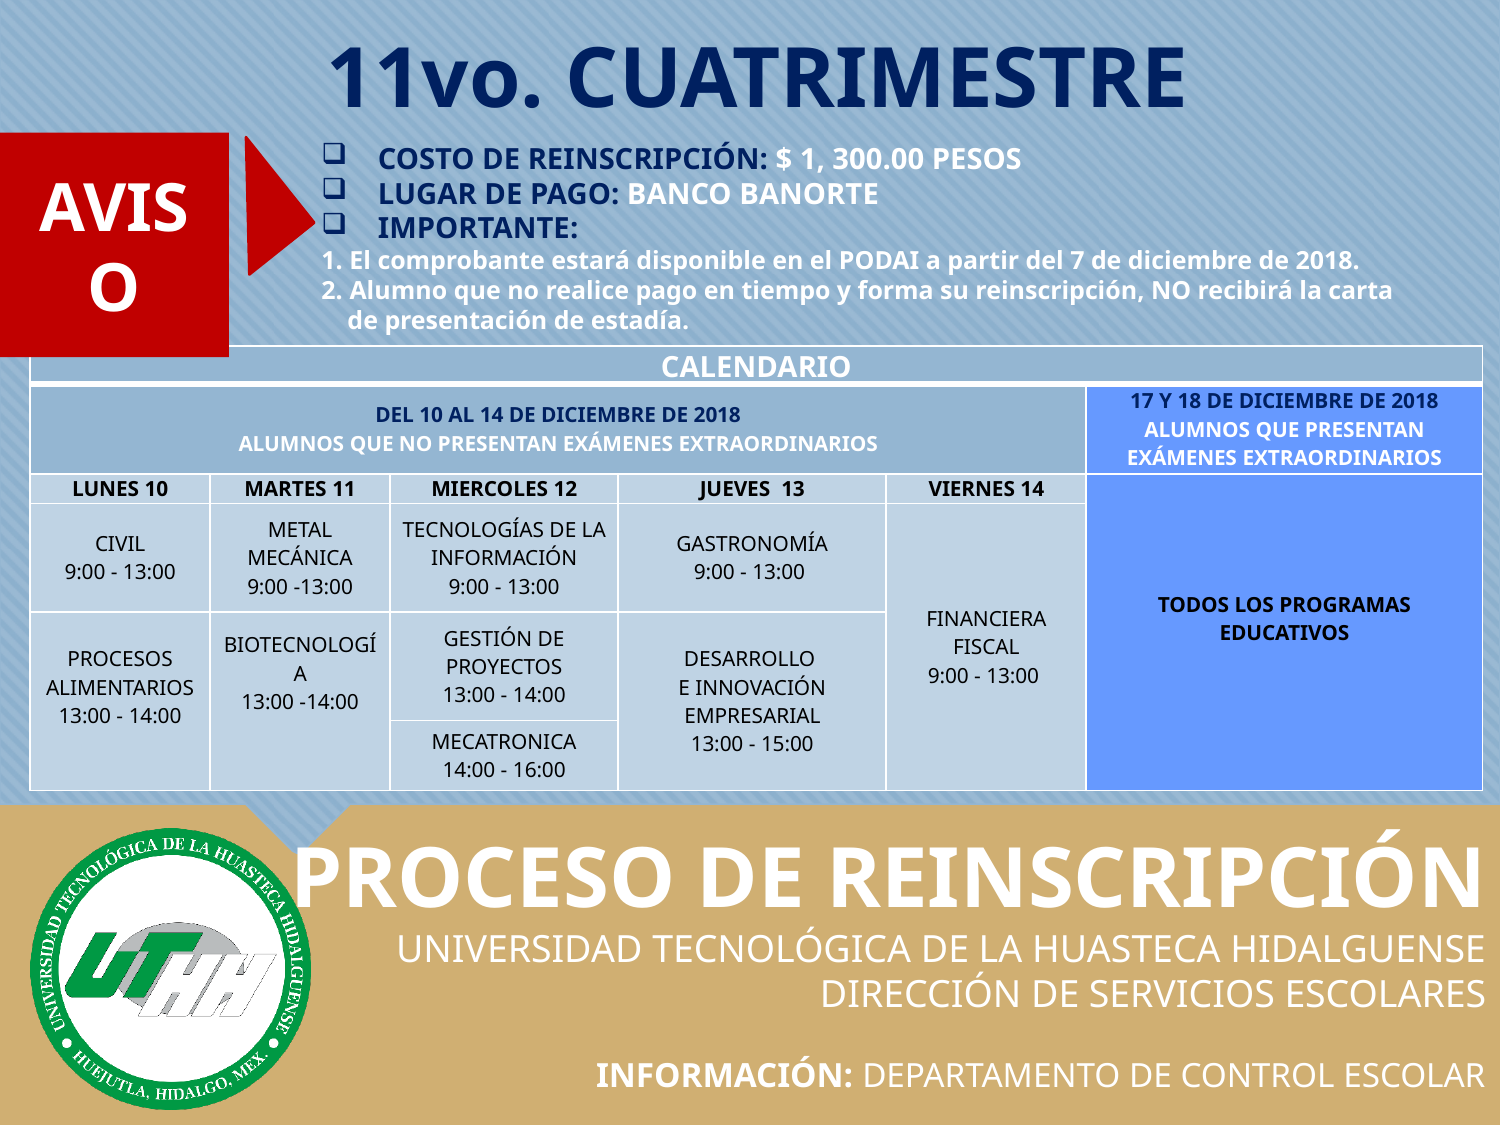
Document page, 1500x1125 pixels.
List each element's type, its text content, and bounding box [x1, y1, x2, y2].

table_cell JUEVES 13 [619, 475, 885, 503]
table_cell BIOTECNOLOGÍA 13:00 -14:00 [211, 613, 389, 790]
table_cell METAL MECÁNICA 9:00 -13:00 [211, 504, 389, 611]
table_cell TODOS LOS PROGRAMAS EDUCATIVOS [1087, 475, 1482, 790]
table_cell TECNOLOGÍAS DE LA INFORMACIÓN 9:00 - 13:00 [391, 504, 617, 611]
table_header CALENDARIO [31, 347, 1482, 381]
table_cell LUNES 10 [31, 475, 209, 503]
table_cell MARTES 11 [211, 475, 389, 503]
table_cell GASTRONOMÍA 9:00 - 13:00 [619, 504, 885, 611]
text_box PROCESO DE REINSCRIPCIÓN UNIVERSIDAD TECNOLÓGICA DE LA HUASTECA HIDALGUENSE DIRECCIÓN DE SERVICIOS ESCOLARES INFORMACIÓN: DEPARTAMENTO DE CONTROL ESCOLAR [14, 817, 1500, 1102]
table_cell 17 Y 18 DE DICIEMBRE DE 2018 ALUMNOS QUE PRESENTAN EXÁMENES EXTRAORDINARIOS [1087, 387, 1482, 473]
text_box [0, 132, 290, 280]
text_box COSTO DE REINSCRIPCIÓN: $ 1, 300.00 PESOS LUGAR DE PAGO: BANCO BANORTE IMPORTANTE: 1. El comprobante estará disponible en el PODAI a partir del 7 de diciembre de 2018. 2. Alumno que no realice pago en tiempo y forma su reinscripción, NO recibirá la carta de presentación de estadía. [306, 132, 1410, 342]
picture [29, 828, 311, 1110]
table_cell MECATRONICA 14:00 - 16:00 [391, 721, 617, 790]
table_cell CIVIL 9:00 - 13:00 [31, 504, 209, 611]
table_cell DESARROLLO E INNOVACIÓN EMPRESARIAL 13:00 - 15:00 [619, 613, 885, 790]
table_cell GESTIÓN DE PROYECTOS 13:00 - 14:00 [391, 613, 617, 720]
table_cell DEL 10 AL 14 DE DICIEMBRE DE 2018 ALUMNOS QUE NO PRESENTAN EXÁMENES EXTRAORDINARIOS [31, 387, 1085, 473]
table_cell PROCESOS ALIMENTARIOS 13:00 - 14:00 [31, 613, 209, 790]
table_cell MIERCOLES 12 [391, 475, 617, 503]
text_box 11vo. CUATRIMESTRE [303, 16, 1213, 132]
table_cell FINANCIERA FISCAL 9:00 - 13:00 [887, 504, 1085, 790]
table_cell VIERNES 14 [887, 475, 1085, 503]
